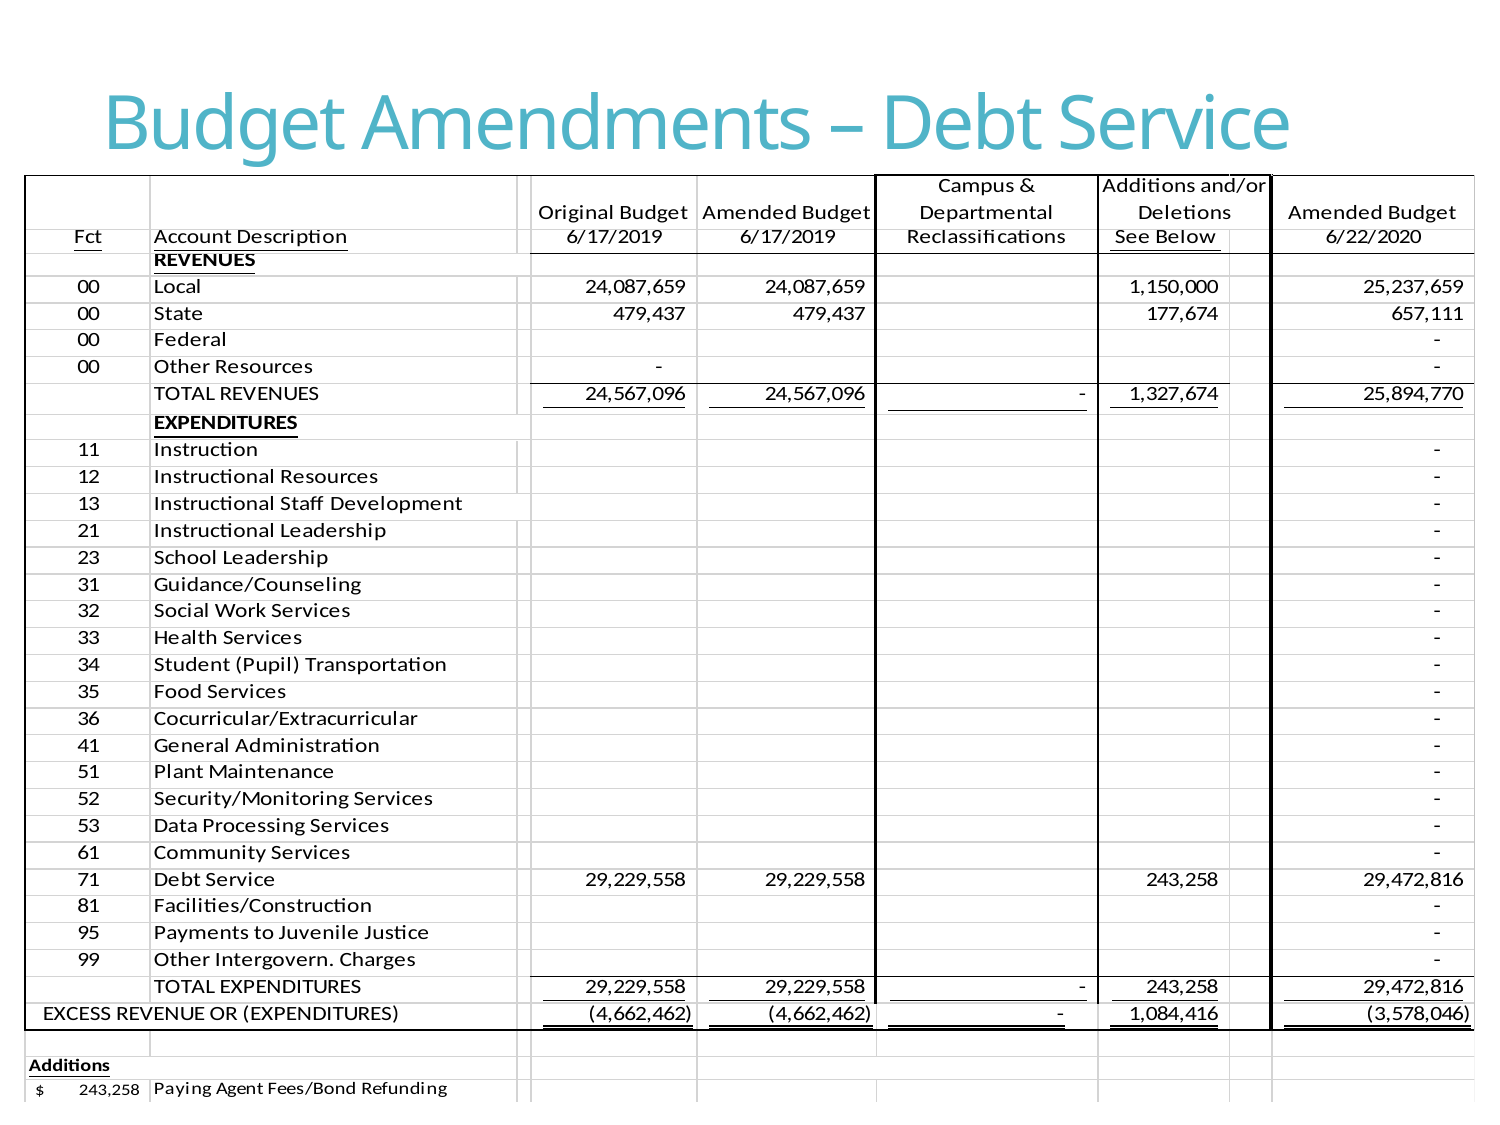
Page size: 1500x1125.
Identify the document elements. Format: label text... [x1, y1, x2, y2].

title Budget Amendments – Debt Service [87, 37, 1413, 174]
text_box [23, 174, 1476, 1104]
